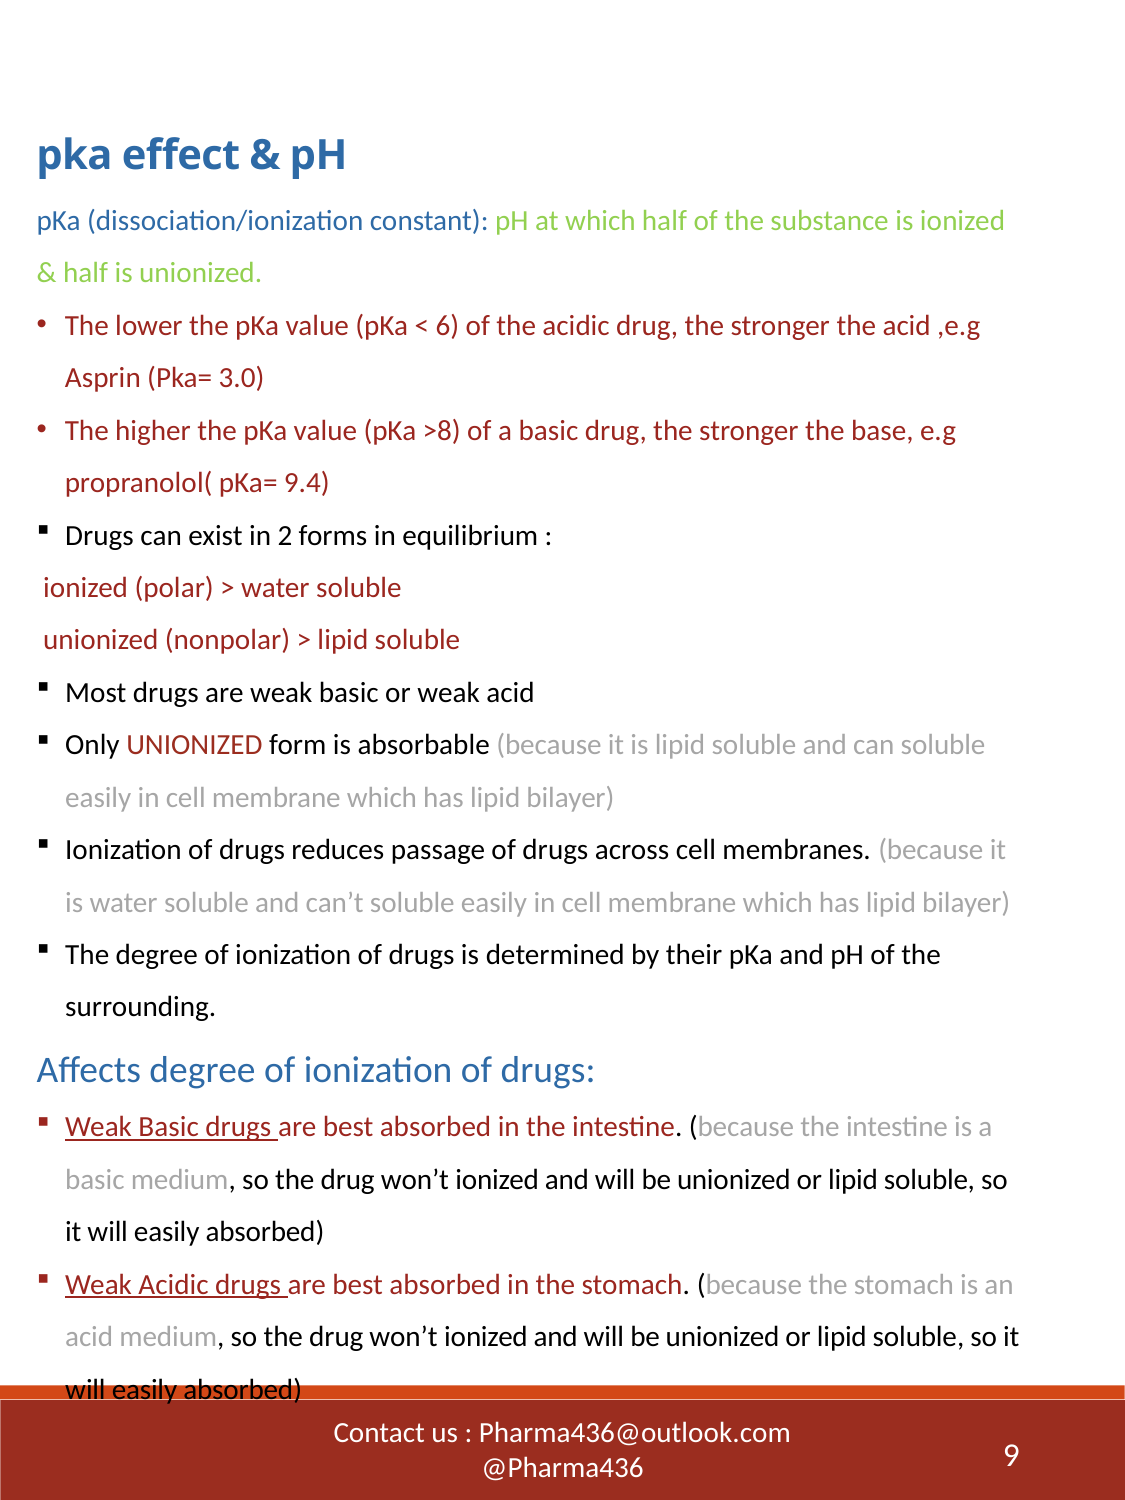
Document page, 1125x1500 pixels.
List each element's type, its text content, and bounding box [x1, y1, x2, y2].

text_box Contact us : Pharma436@outlook.com @Pharma436 [265, 1405, 860, 1491]
text_box pka effect & pH [21, 127, 1125, 225]
text_box pKa (dissociation/ionization constant): pH at which half of the substance is ionized & half is unionized. The lower the pKa value (pKa < 6) of the acidic drug, the stronger the acid ,e.g Asprin (Pka= 3.0) The higher the pKa value (pKa >8) of a basic drug, the stronger the base, e.g propranolol( pKa= 9.4) Drugs can exist in 2 forms in equilibrium : ionized (polar) > water soluble unionized (nonpolar) > lipid soluble Most drugs are weak basic or weak acid Only UNIONIZED form is absorbable (because it is lipid soluble and can soluble easily in cell membrane which has lipid bilayer) Ionization of drugs reduces passage of drugs across cell membranes. (because it is water soluble and can’t soluble easily in cell membrane which has lipid bilayer) The degree of ionization of drugs is determined by their pKa and pH of the surrounding. Affects degree of ionization of drugs: Weak Basic drugs are best absorbed in the intestine. (because the intestine is a basic medium, so the drug won’t ionized and will be unionized or lipid soluble, so it will easily absorbed) Weak Acidic drugs are best absorbed in the stomach. (because the stomach is an acid medium, so the drug won’t ionized and will be unionized or lipid soluble, so it will easily absorbed) [21, 176, 1035, 1413]
slide_number 9 [913, 1412, 1035, 1493]
